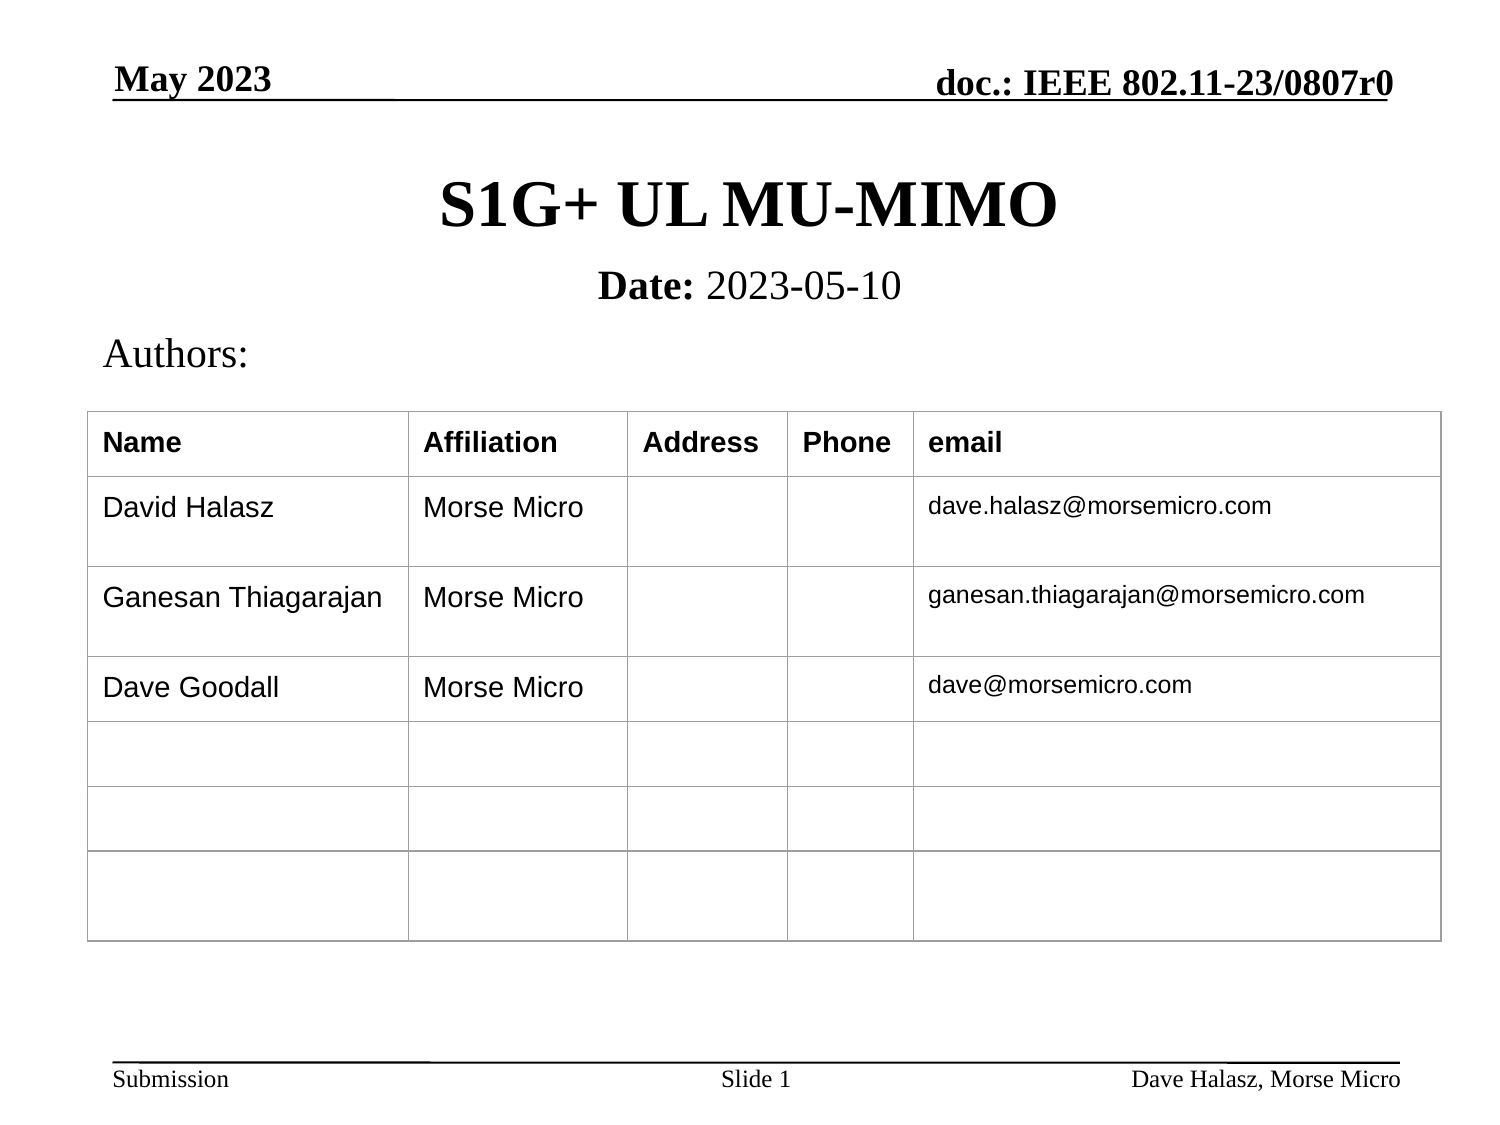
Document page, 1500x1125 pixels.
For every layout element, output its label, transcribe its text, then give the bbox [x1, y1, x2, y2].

title S1G+ UL MU-MIMO [112, 112, 1388, 249]
table_cell Morse Micro [409, 477, 627, 566]
slide_number Slide 1 [712, 1062, 800, 1122]
table_cell [628, 722, 787, 786]
table_cell [628, 657, 787, 721]
table_cell Dave Goodall [88, 657, 408, 721]
table_cell [628, 787, 787, 850]
table_cell [788, 722, 913, 786]
table_cell [88, 852, 408, 940]
table_cell [788, 477, 913, 566]
table_cell [788, 787, 913, 850]
table_cell Morse Micro [409, 657, 627, 721]
footer Dave Halasz, Morse Micro [902, 1062, 1402, 1092]
table_cell [914, 787, 1440, 850]
table_cell [788, 567, 913, 656]
table_cell [409, 722, 627, 786]
table_cell [409, 787, 627, 850]
table_header Name [88, 412, 408, 476]
table_cell dave@morsemicro.com [914, 657, 1440, 721]
table_cell [628, 477, 787, 566]
table_cell Ganesan Thiagarajan [88, 567, 408, 656]
table_cell [88, 787, 408, 850]
table_cell Morse Micro [409, 567, 627, 656]
table_cell [788, 852, 913, 940]
table_cell [914, 722, 1440, 786]
table_header Affiliation [409, 412, 627, 476]
table_cell [788, 657, 913, 721]
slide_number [114, 54, 493, 100]
table_header email [914, 412, 1440, 476]
table_cell David Halasz [88, 477, 408, 566]
text_box Authors: [87, 318, 325, 381]
table_cell ganesan.thiagarajan@morsemicro.com [914, 567, 1440, 656]
table_cell [88, 722, 408, 786]
table_cell [628, 852, 787, 940]
table_cell [914, 852, 1440, 940]
table_cell [628, 567, 787, 656]
table_cell dave.halasz@morsemicro.com [914, 477, 1440, 566]
table_header Address [628, 412, 787, 476]
table_cell [409, 852, 627, 940]
list Date: 2023-05-10 [112, 249, 1388, 315]
table_header Phone [788, 412, 913, 476]
